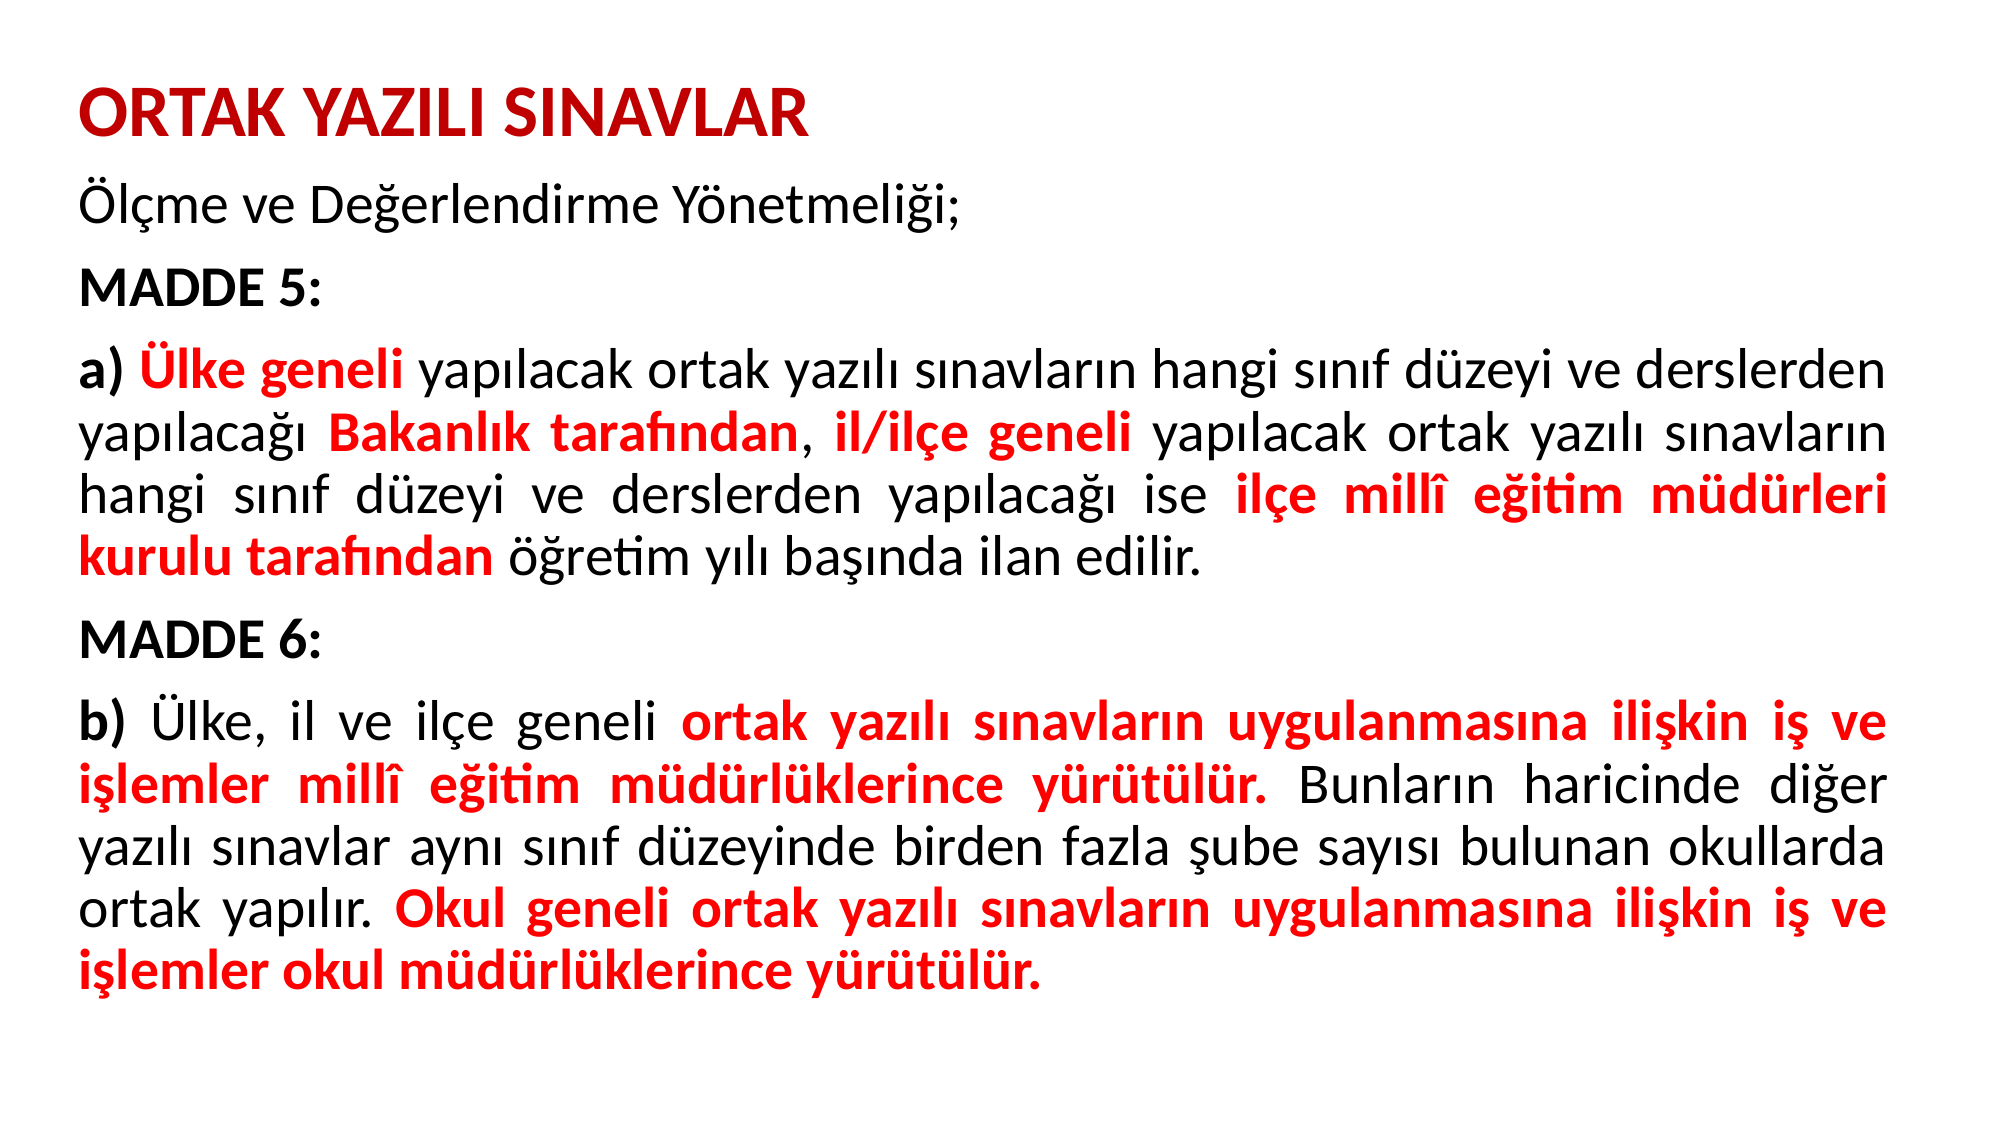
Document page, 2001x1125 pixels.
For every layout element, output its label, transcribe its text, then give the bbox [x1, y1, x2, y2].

list ORTAK YAZILI SINAVLAR Ölçme ve Değerlendirme Yönetmeliği; MADDE 5: a) Ülke geneli yapılacak ortak yazılı sınavların hangi sınıf düzeyi ve derslerden yapılacağı Bakanlık tarafından, il/ilçe geneli yapılacak ortak yazılı sınavların hangi sınıf düzeyi ve derslerden yapılacağı ise ilçe millî eğitim müdürleri kurulu tarafından öğretim yılı başında ilan edilir. MADDE 6: b) Ülke, il ve ilçe geneli ortak yazılı sınavların uygulanmasına ilişkin iş ve işlemler millî eğitim müdürlüklerince yürütülür. Bunların haricinde diğer yazılı sınavlar aynı sınıf düzeyinde birden fazla şube sayısı bulunan okullarda ortak yapılır. Okul geneli ortak yazılı sınavların uygulanmasına ilişkin iş ve işlemler okul müdürlüklerince yürütülür. [63, 65, 1905, 1014]
